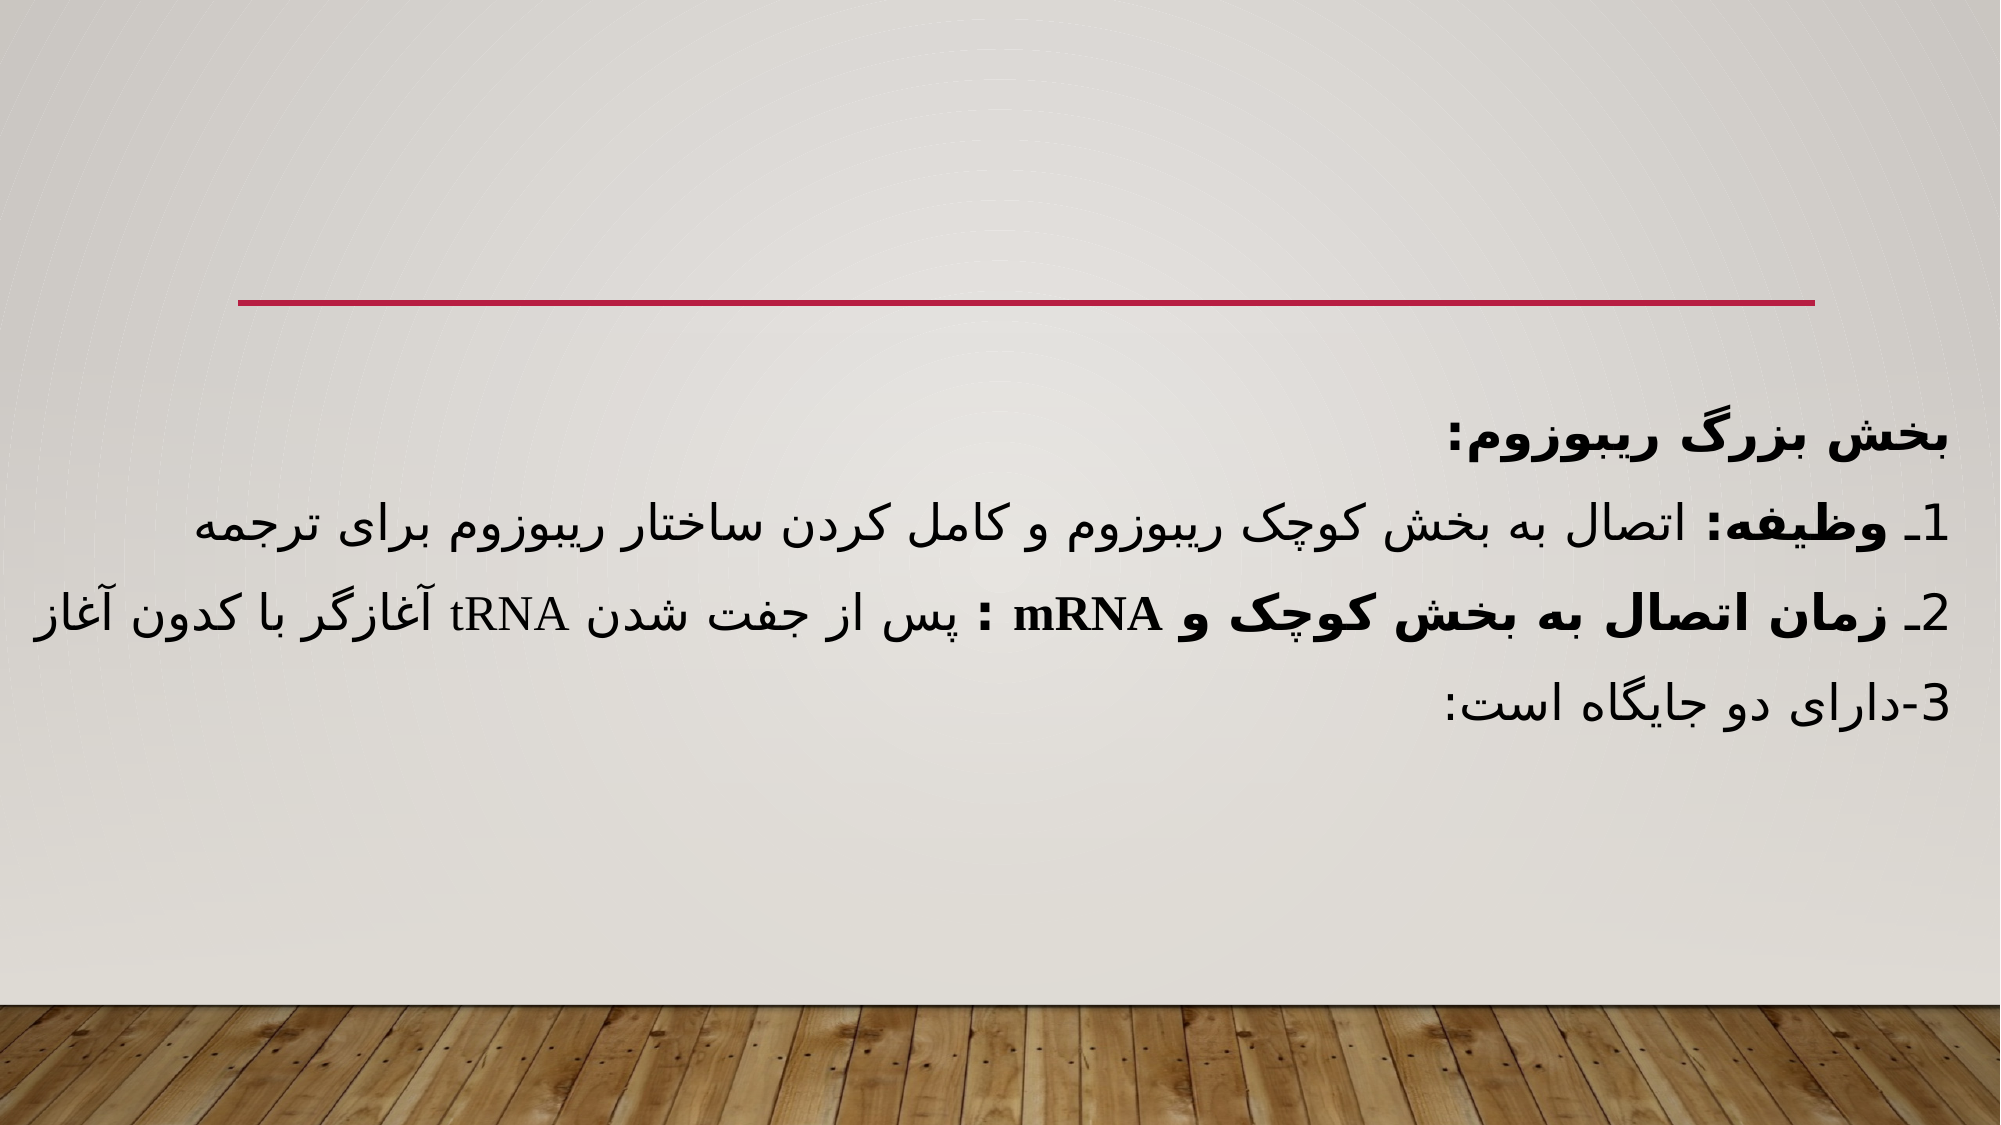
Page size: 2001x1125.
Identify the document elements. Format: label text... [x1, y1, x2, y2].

picture [0, 1005, 2000, 1125]
text_box بخش بزرگ ریبوزوم: 1ـ وظیفه: اتصال به بخش کوچک ریبوزوم و کامل کردن ساختار ریبوزوم برای ترجمه 2ـ زمان اتصال به بخش کوچک و mRNA : پس از جفت شدن tRNA آغازگر با کدون آغاز 3-دارای دو جایگاه است: [0, 363, 1967, 739]
